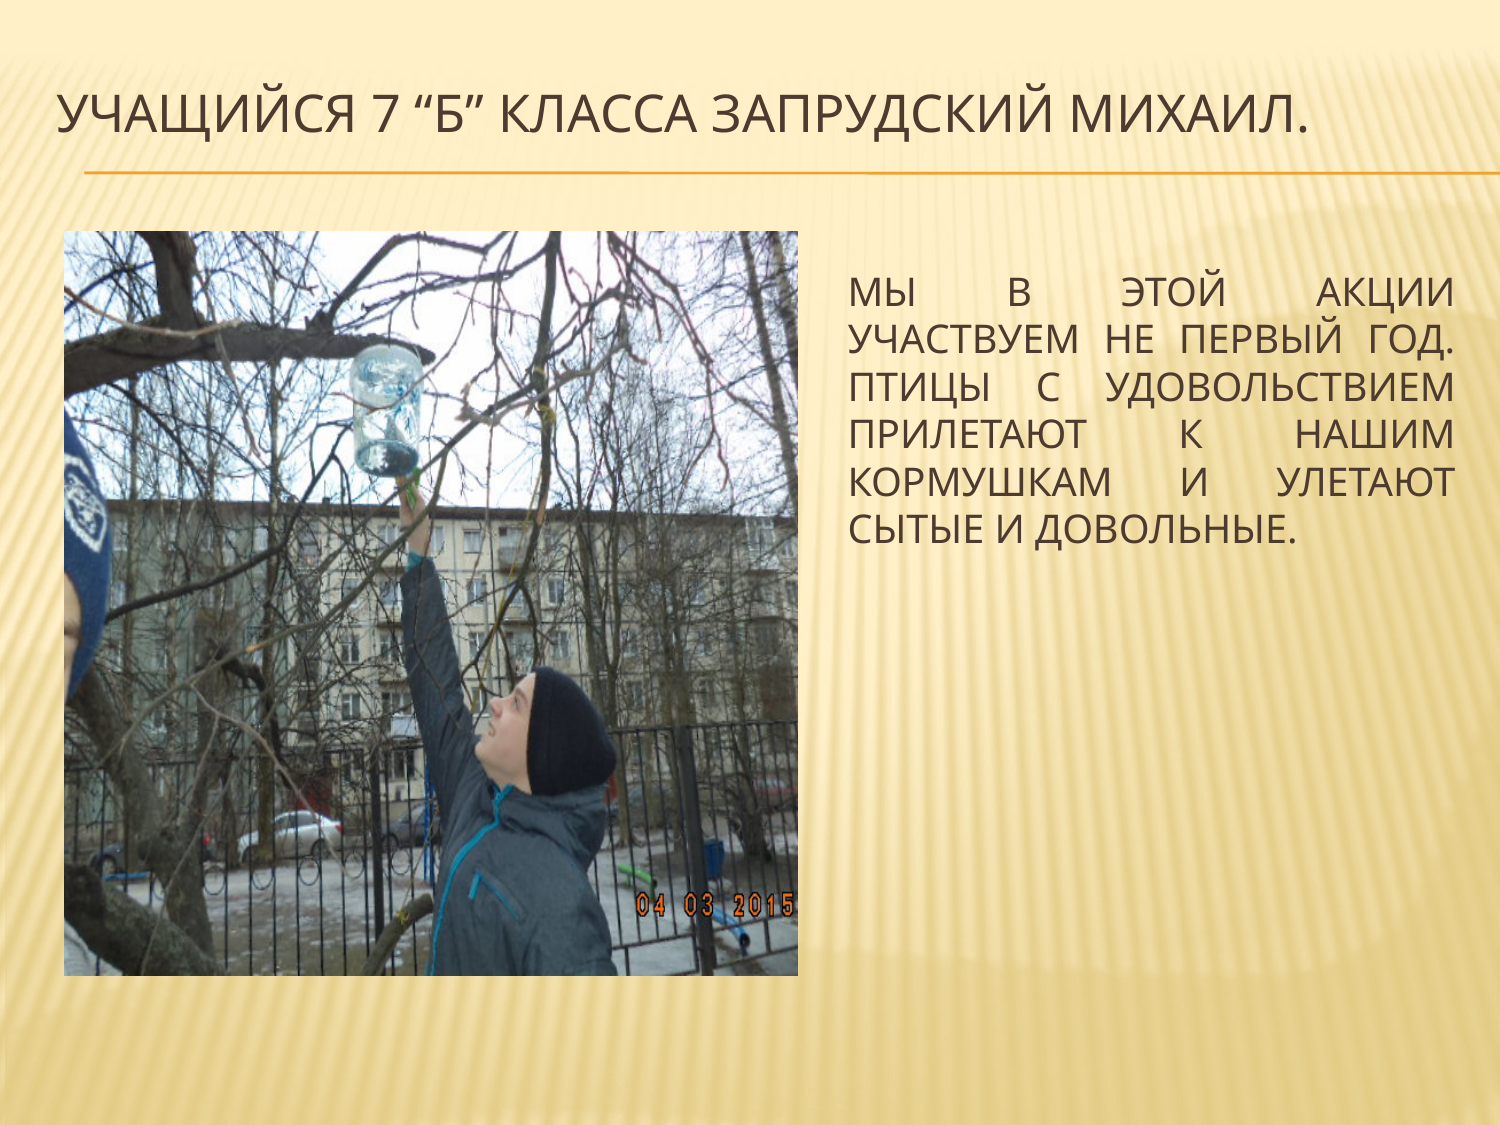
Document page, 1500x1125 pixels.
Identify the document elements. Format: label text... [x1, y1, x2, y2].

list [64, 231, 798, 977]
title Учащийся 7 “Б” класса запрудский михаил. [41, 42, 1467, 181]
text_box Мы в этой акции участвуем не первый год. Птицы с удовольствием прилетают к нашим кормушкам и улетают сытые и довольные. [832, 231, 1471, 587]
